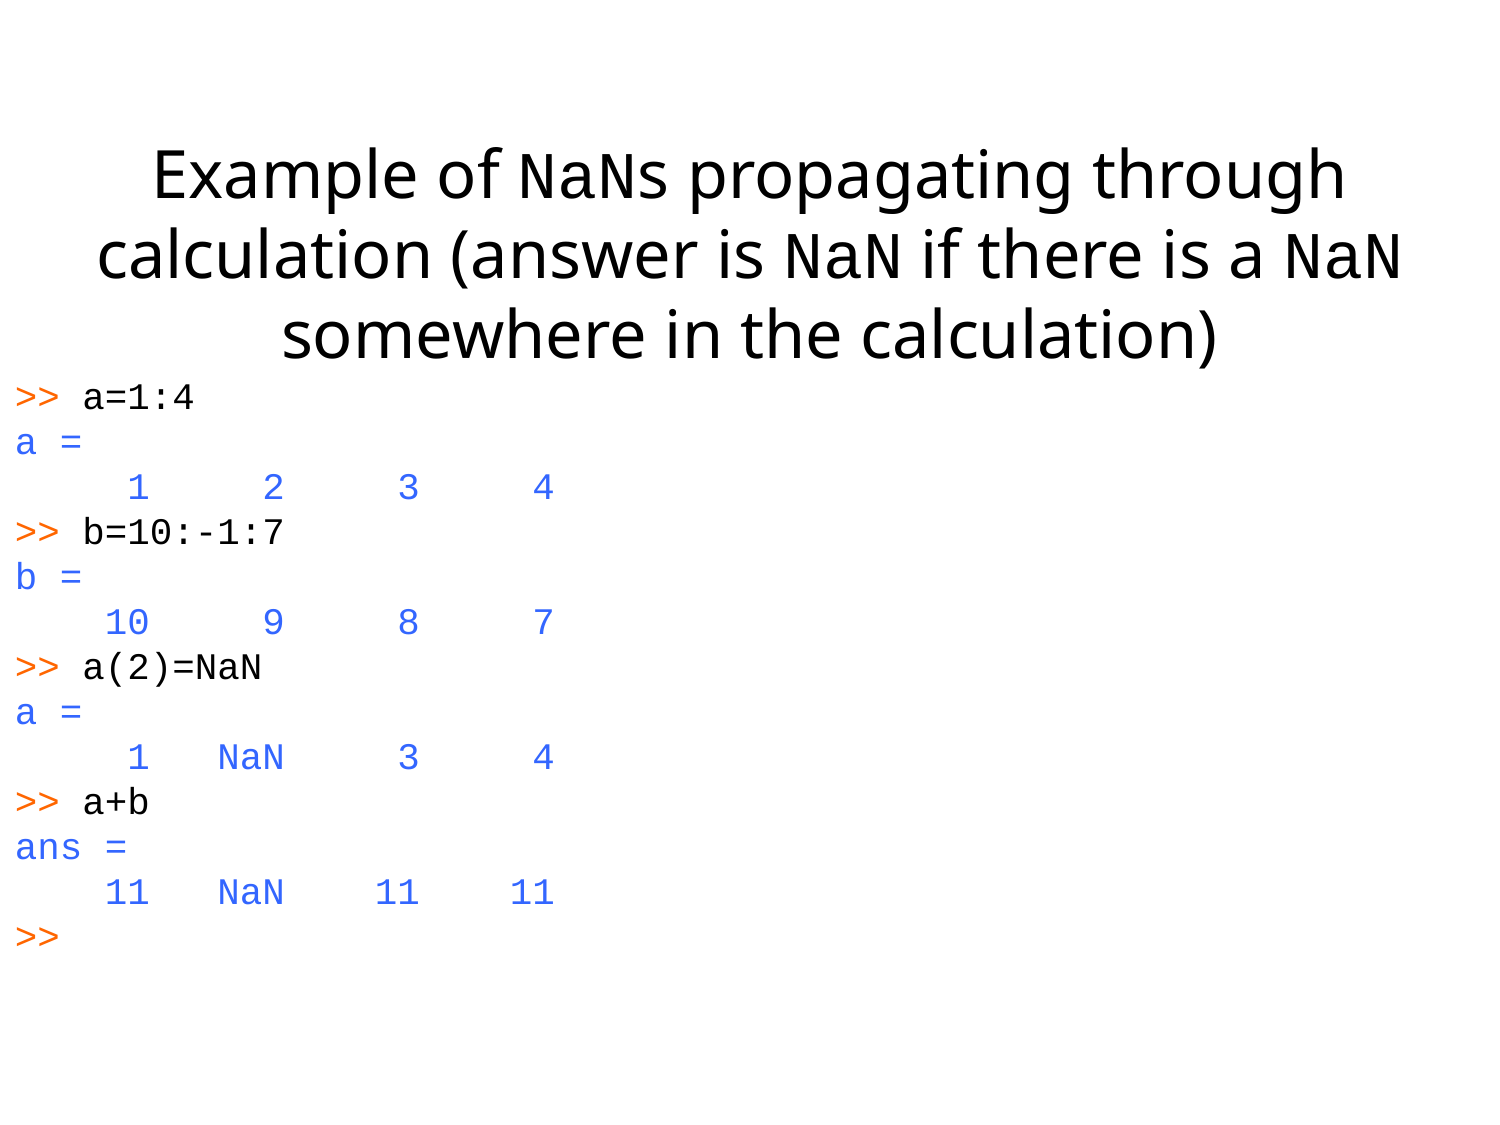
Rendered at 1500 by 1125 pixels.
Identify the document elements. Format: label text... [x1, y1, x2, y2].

text_box Example of NaNs propagating through calculation (answer is NaN if there is a NaN somewhere in the calculation) >> a=1:4 a = 1 2 3 4 >> b=10:-1:7 b = 10 9 8 7 >> a(2)=NaN a = 1 NaN 3 4 >> a+b ans = 11 NaN 11 11 >> [0, 124, 1500, 965]
